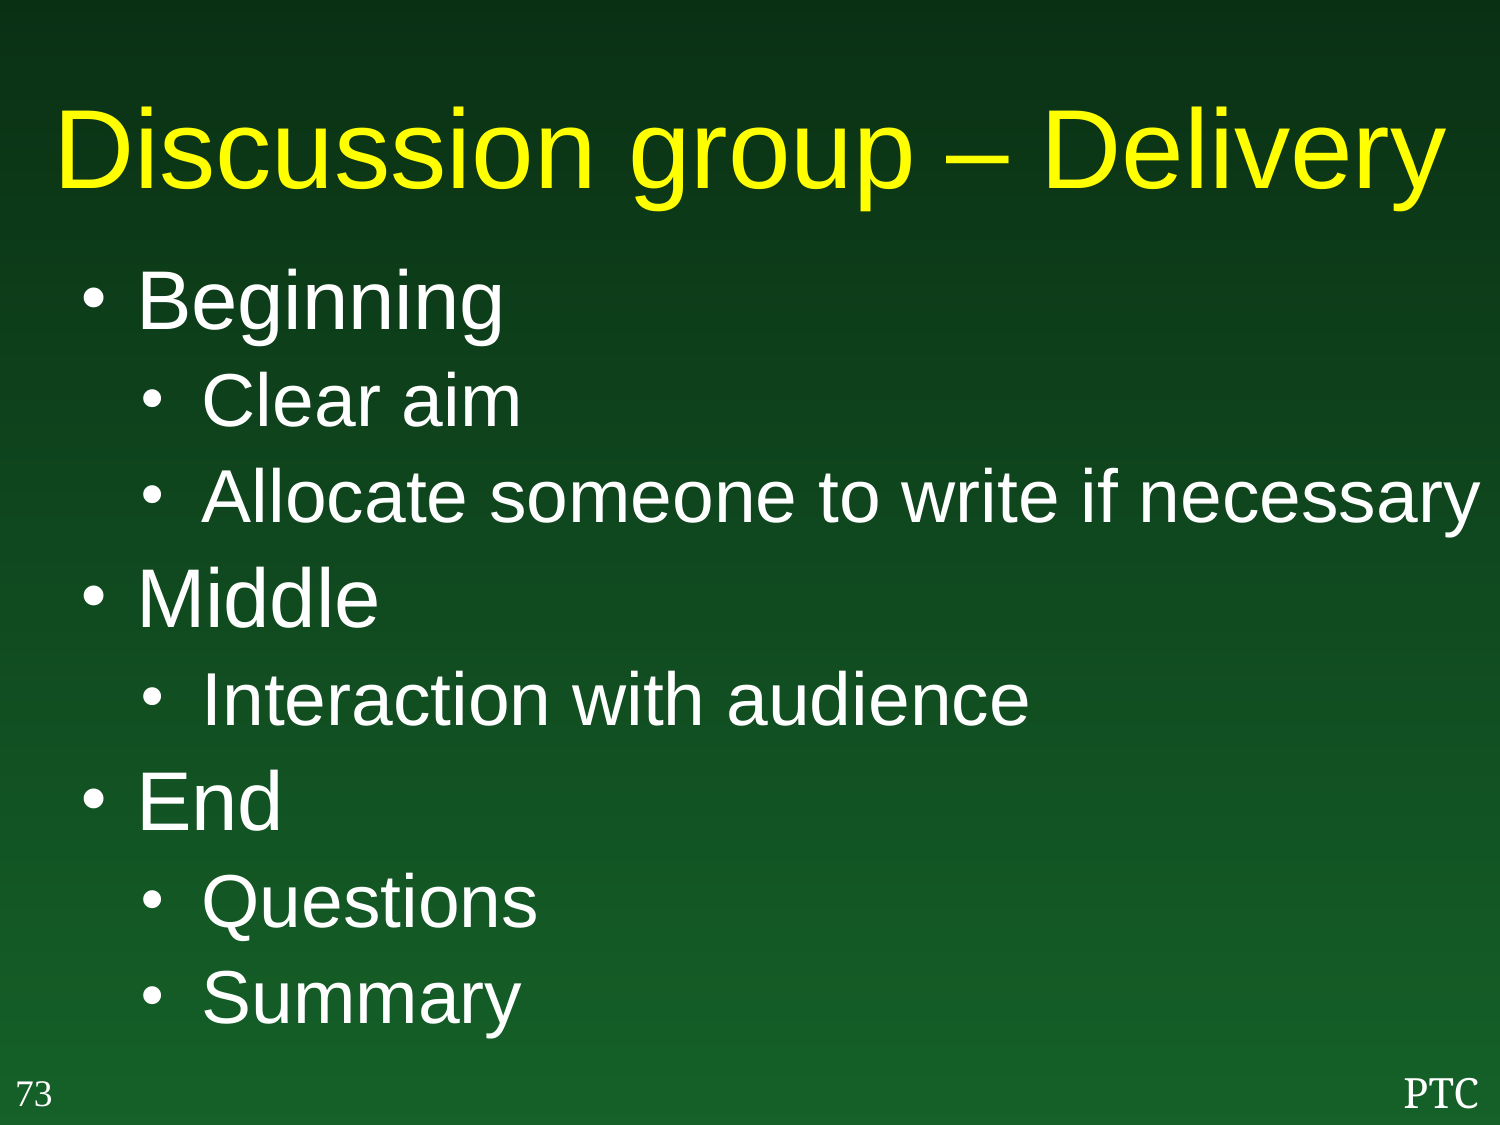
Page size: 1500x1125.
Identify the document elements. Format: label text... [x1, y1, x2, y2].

list Beginning Clear aim Allocate someone to write if necessary Middle Interaction with audience End Questions Summary [64, 249, 1500, 1063]
text_box 73 [0, 1061, 68, 1122]
title Discussion group – Delivery [0, 0, 1500, 288]
